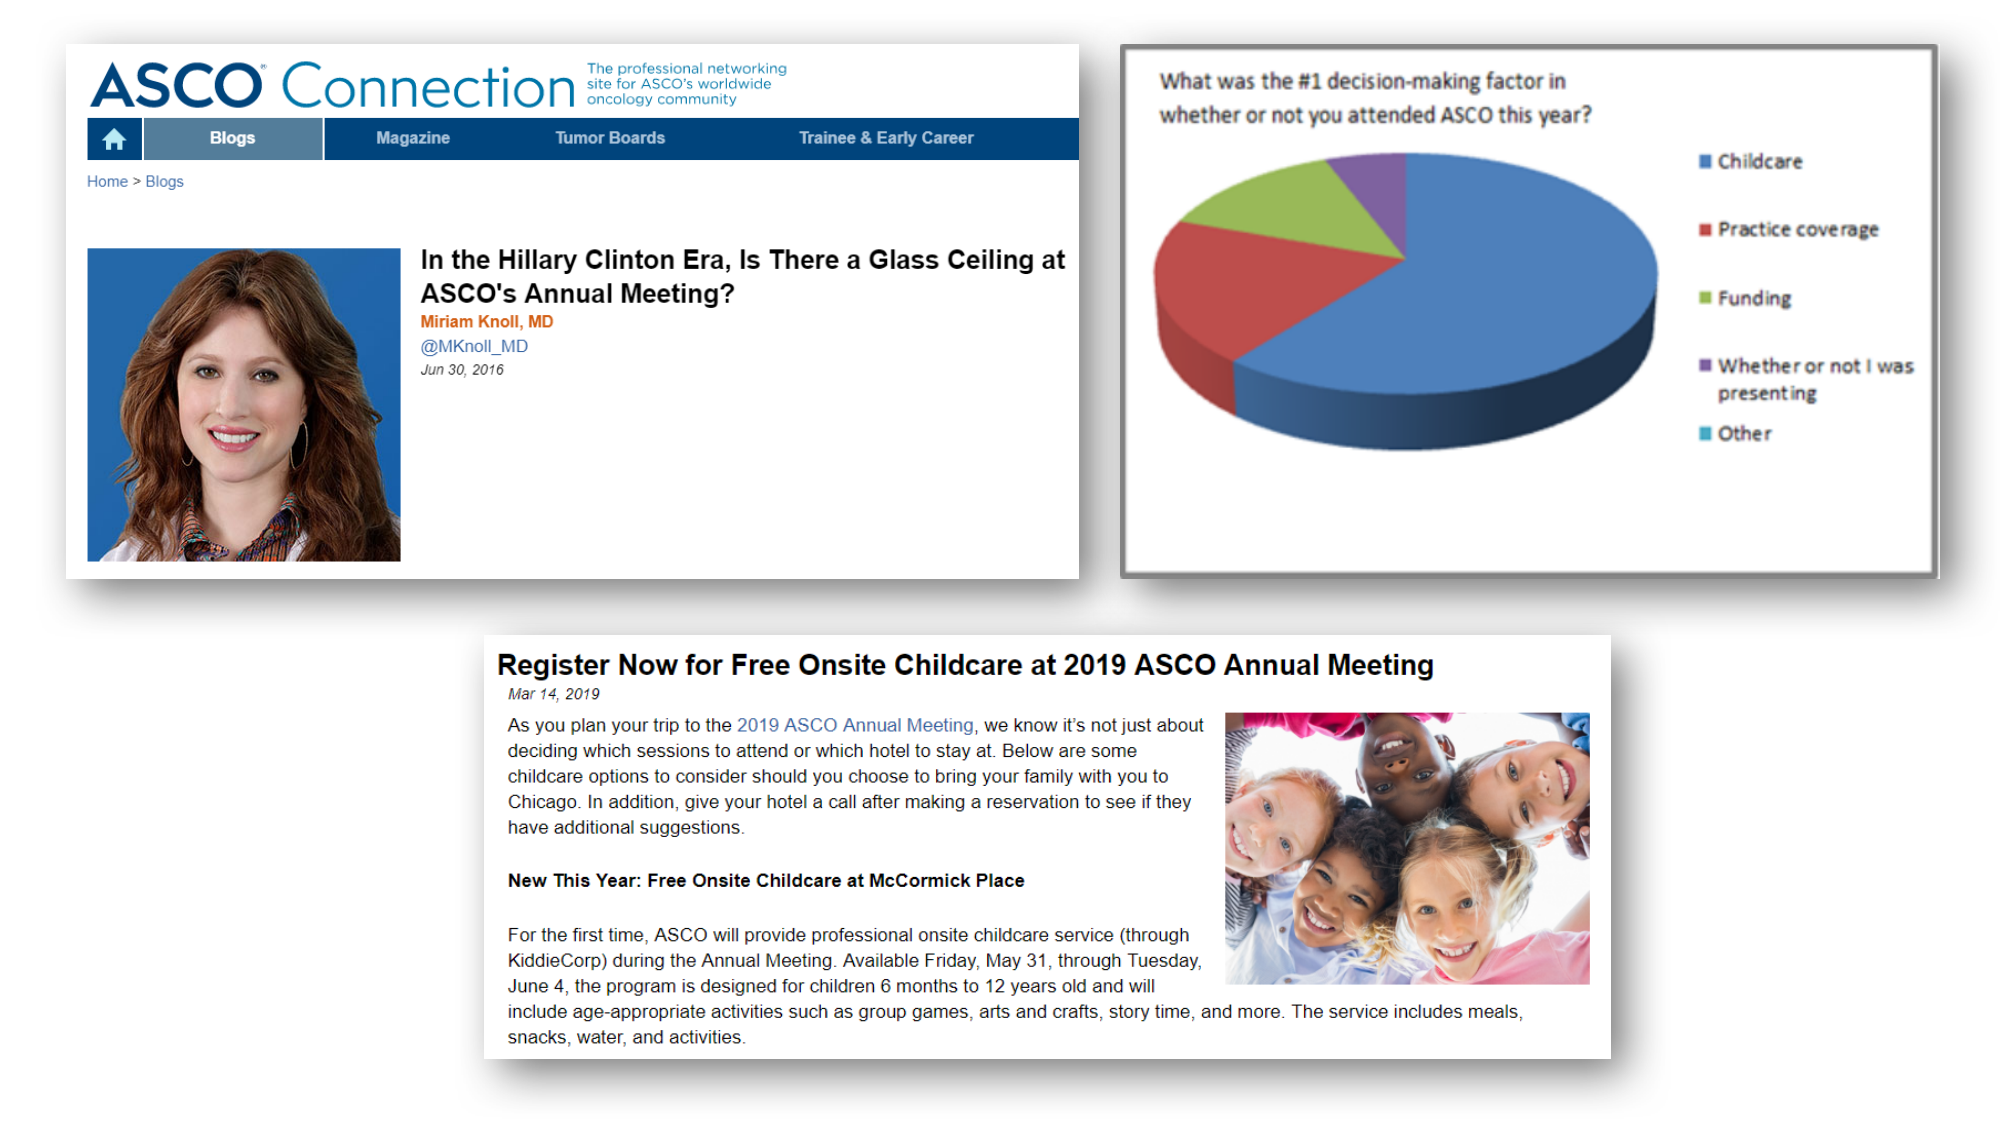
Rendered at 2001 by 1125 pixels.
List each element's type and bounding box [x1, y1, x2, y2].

picture [66, 44, 1079, 579]
picture [1120, 44, 1940, 579]
list [484, 635, 1611, 1059]
